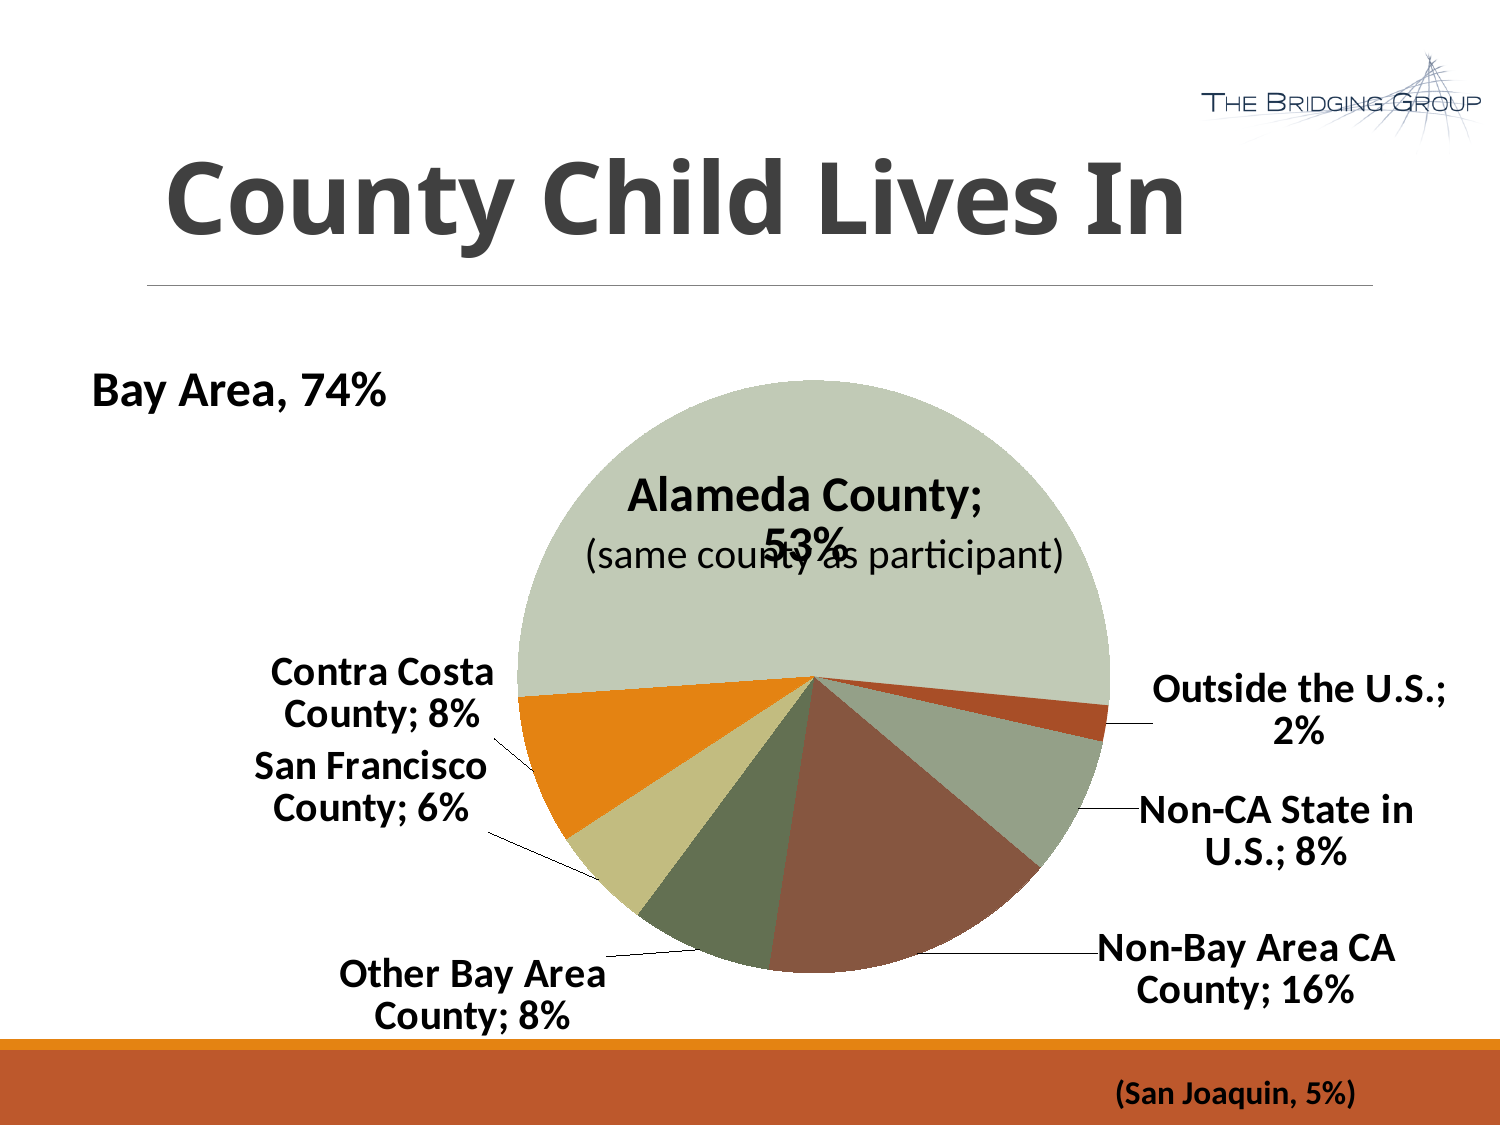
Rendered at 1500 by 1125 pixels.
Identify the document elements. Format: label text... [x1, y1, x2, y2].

text_box Bay Area, 74% [76, 348, 122, 424]
chart [124, 211, 1500, 1113]
picture [1185, 27, 1499, 75]
title County Child Lives In [148, 75, 1499, 209]
